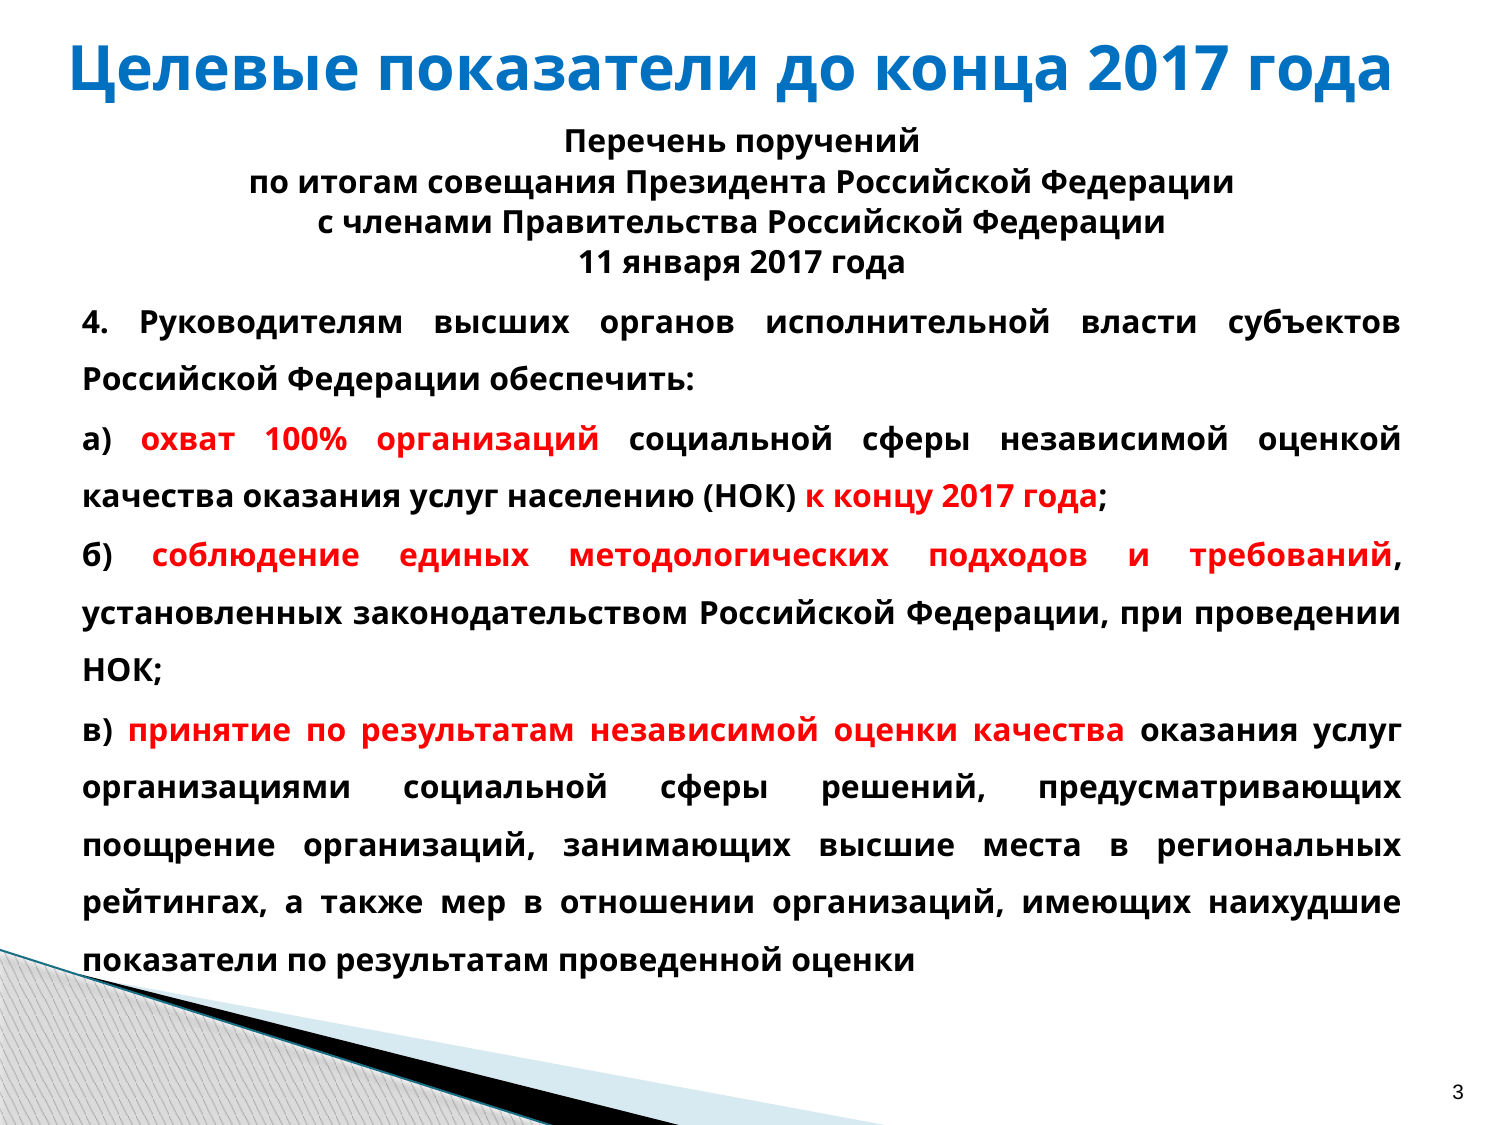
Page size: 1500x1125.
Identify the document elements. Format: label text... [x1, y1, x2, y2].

title Целевые показатели до конца 2017 года [53, 30, 1447, 100]
slide_number 3 [1418, 1051, 1479, 1112]
list Перечень поручений по итогам совещания Президента Российской Федерации с членами Правительства Российской Федерации 11 января 2017 года 4. Руководителям высших органов исполнительной власти субъектов Российской Федерации обеспечить: а) охват 100% организаций социальной сферы независимой оценкой качества оказания услуг населению (НОК) к концу 2017 года; б) соблюдение единых методологических подходов и требований, установленных законодательством Российской Федерации, при проведении НОК; в) принятие по результатам независимой оценки качества оказания услуг организациями социальной сферы решений, предусматривающих поощрение организаций, занимающих высшие места в региональных рейтингах, а также мер в отношении организаций, имеющих наихудшие показатели по результатам проведенной оценки [67, 113, 1418, 988]
